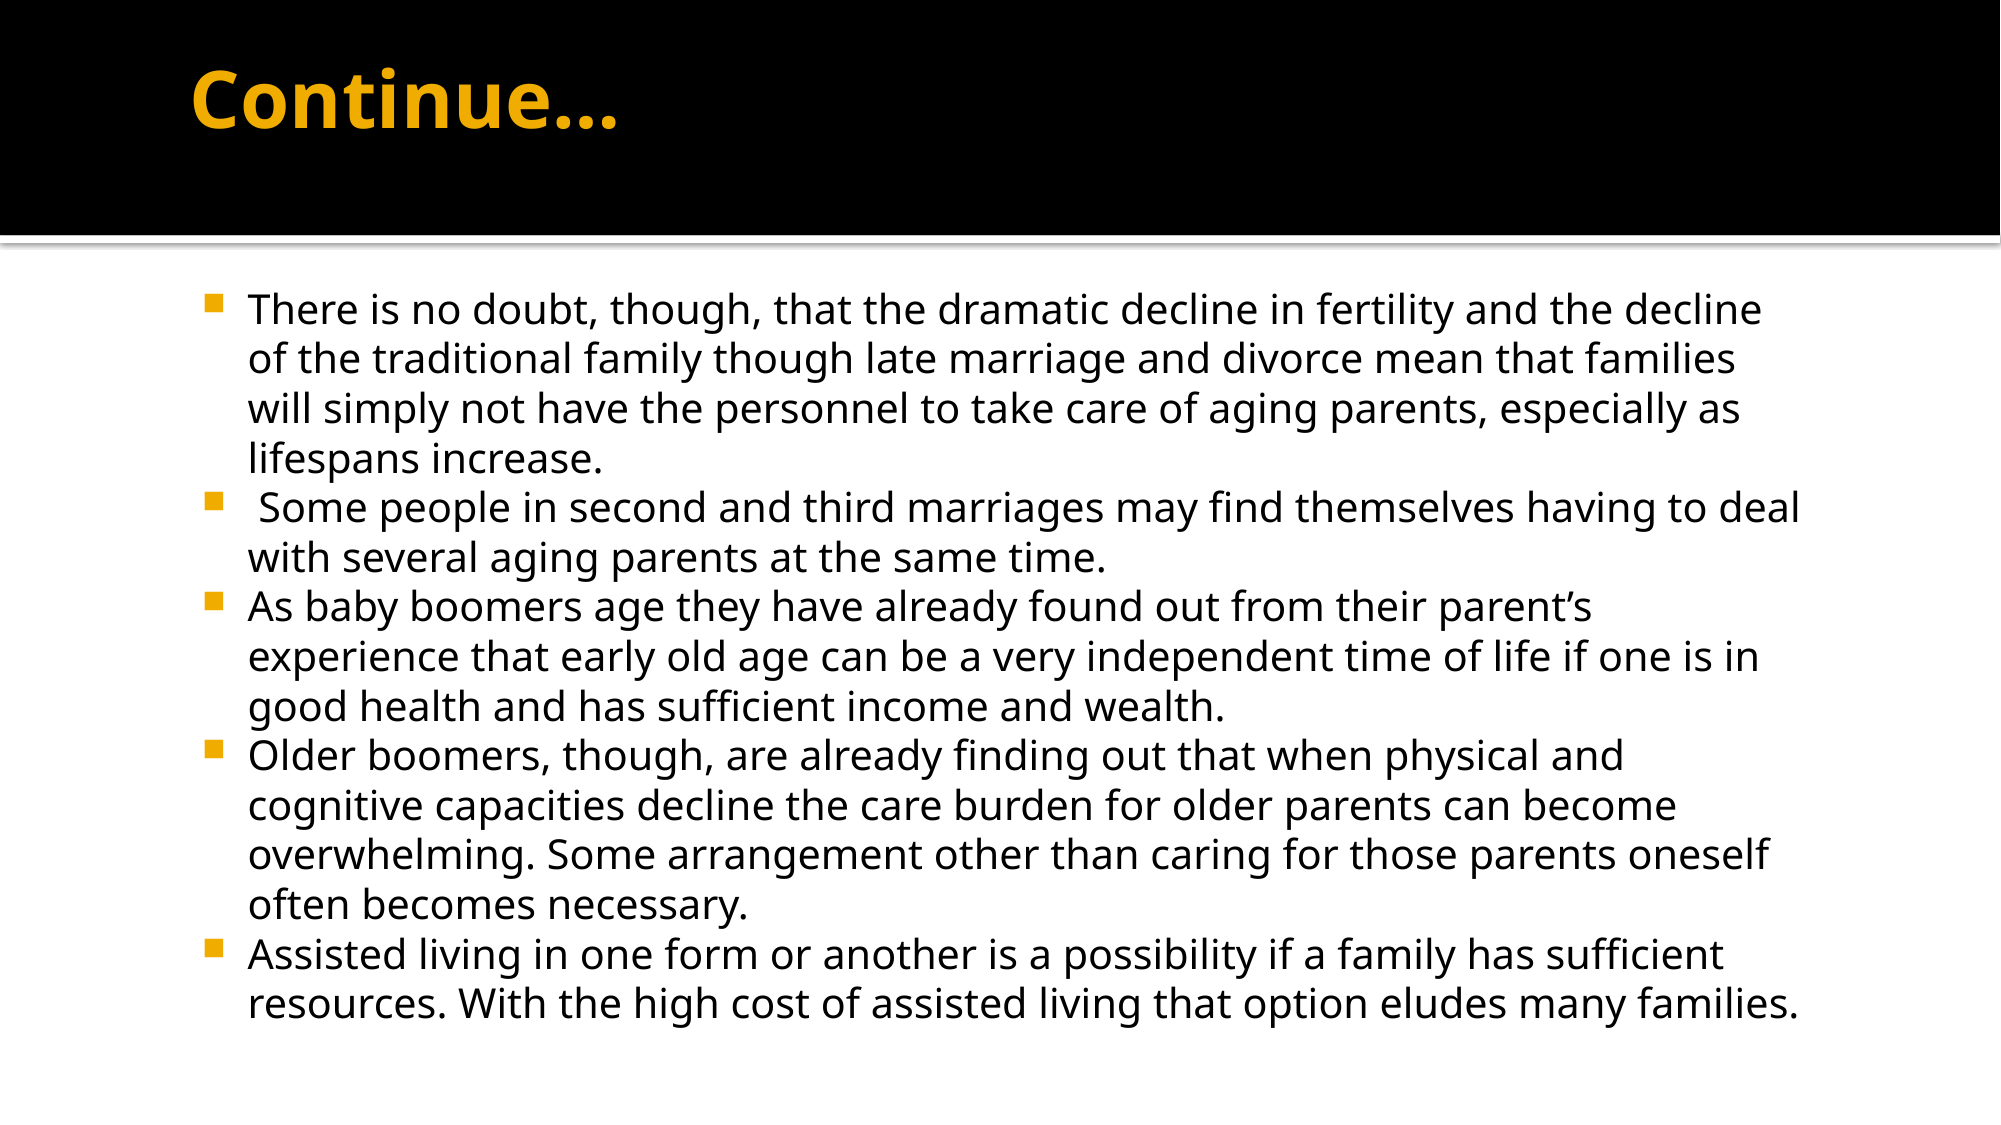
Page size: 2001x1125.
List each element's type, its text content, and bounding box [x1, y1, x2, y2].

title Continue… [174, 41, 1825, 153]
list There is no doubt, though, that the dramatic decline in fertility and the decline of the traditional family though late marriage and divorce mean that families will simply not have the personnel to take care of aging parents, especially as lifespans increase. Some people in second and third marriages may find themselves having to deal with several aging parents at the same time. As baby boomers age they have already found out from their parent’s experience that early old age can be a very independent time of life if one is in good health and has sufficient income and wealth. Older boomers, though, are already finding out that when physical and cognitive capacities decline the care burden for older parents can become overwhelming. Some arrangement other than caring for those parents oneself often becomes necessary. Assisted living in one form or another is a possibility if a family has sufficient resources. With the high cost of assisted living that option eludes many families. [174, 267, 1825, 1084]
